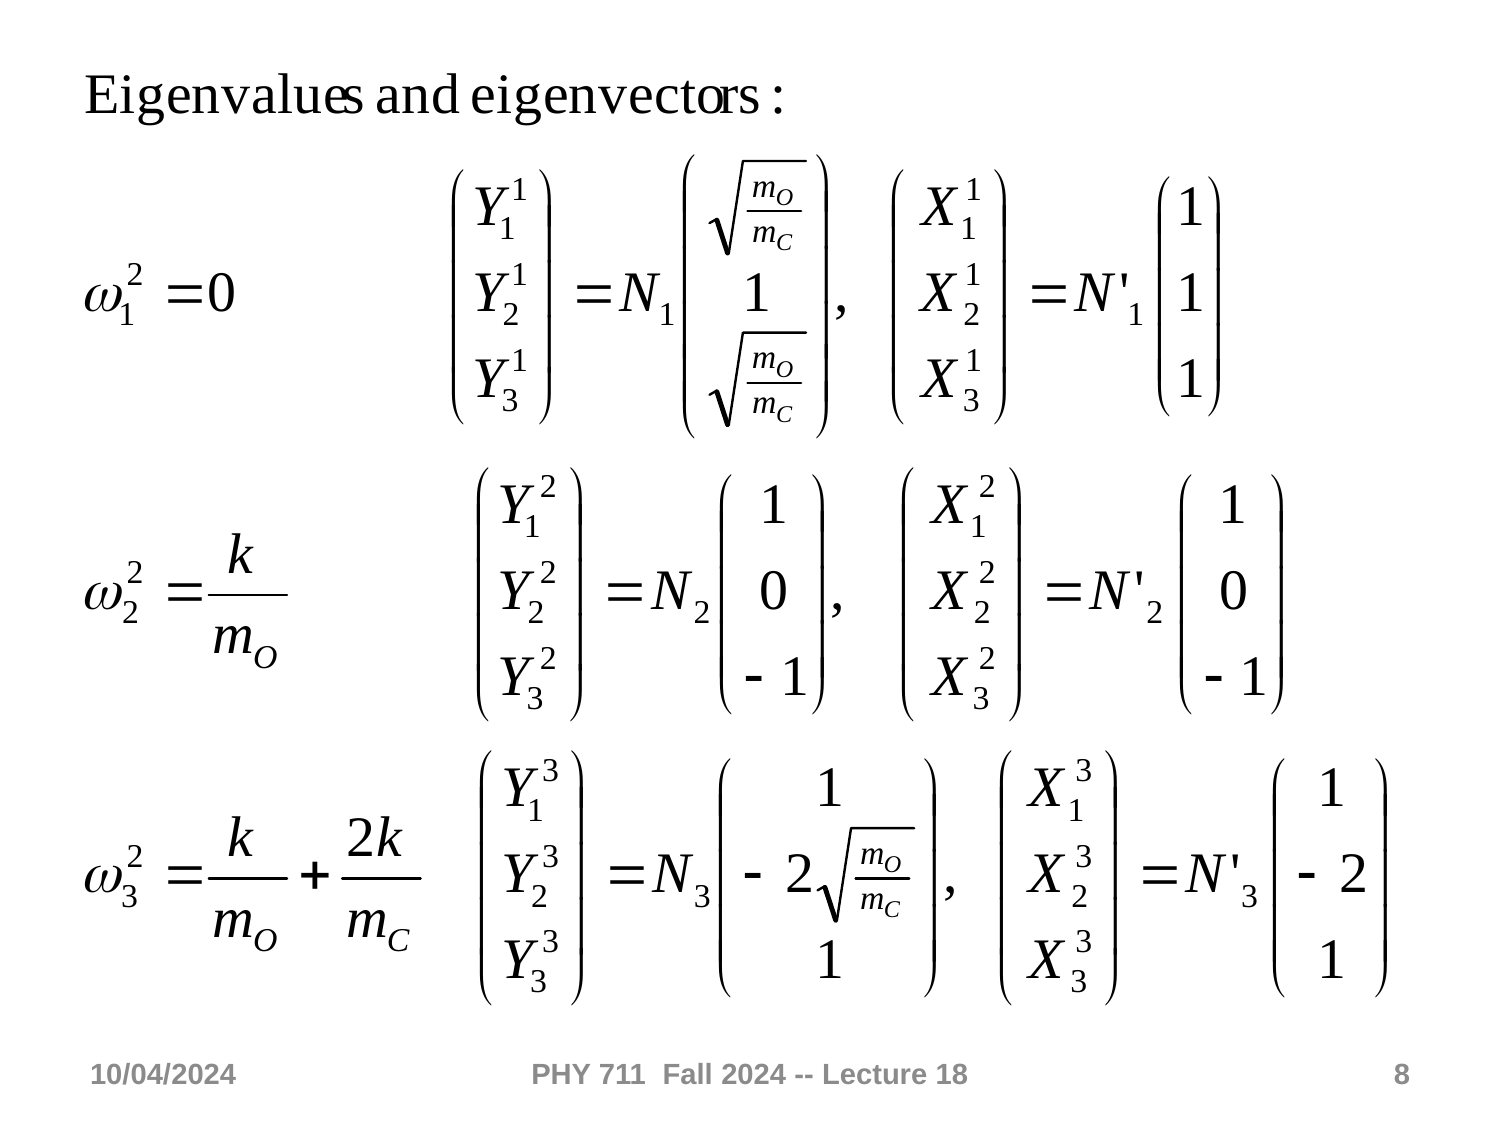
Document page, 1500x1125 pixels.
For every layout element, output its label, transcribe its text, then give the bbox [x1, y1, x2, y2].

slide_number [75, 1042, 425, 1103]
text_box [75, 62, 1403, 1017]
slide_number 8 [1074, 1042, 1425, 1103]
footer PHY 711 Fall 2024 -- Lecture 18 [512, 1042, 988, 1103]
